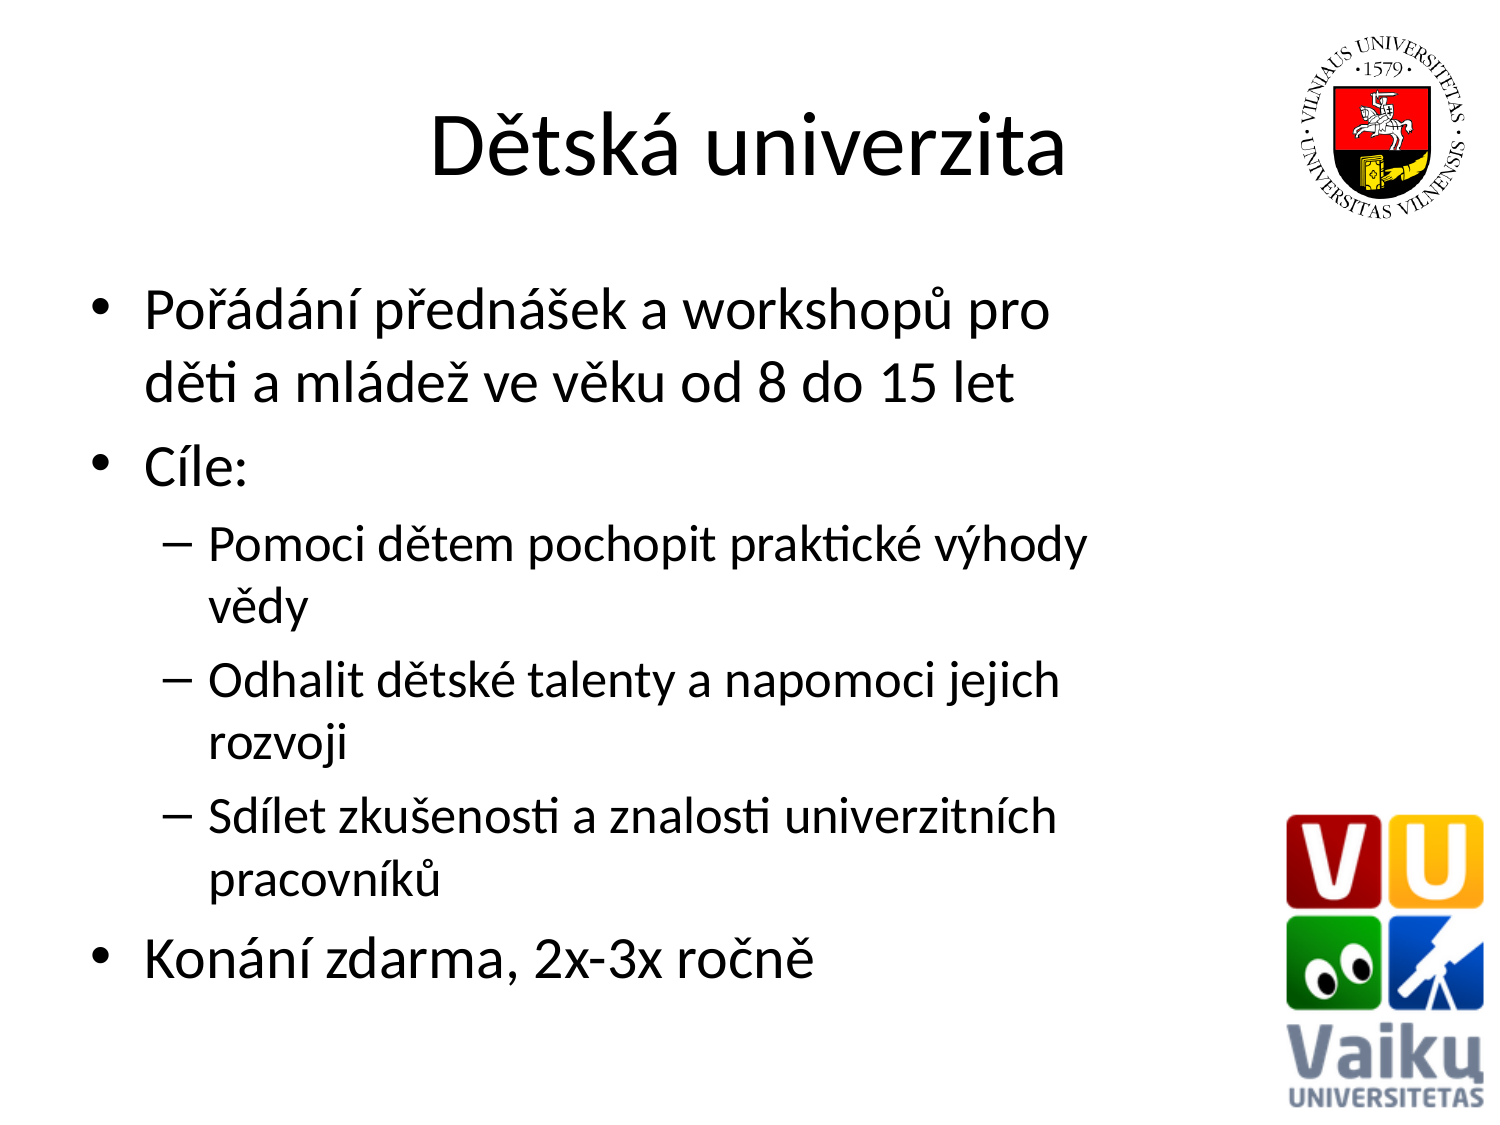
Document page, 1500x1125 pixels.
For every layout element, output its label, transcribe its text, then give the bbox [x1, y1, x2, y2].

list Pořádání přednášek a workshopů pro děti a mládež ve věku od 8 do 15 let Cíle: Pomoci dětem pochopit praktické výhody vědy Odhalit dětské talenty a napomoci jejich rozvoji Sdílet zkušenosti a znalosti univerzitních pracovníků Konání zdarma, 2x-3x ročně [75, 262, 1172, 1005]
picture [1274, 798, 1500, 1125]
title Dětská univerzita [75, 45, 1425, 233]
picture [1300, 34, 1466, 219]
